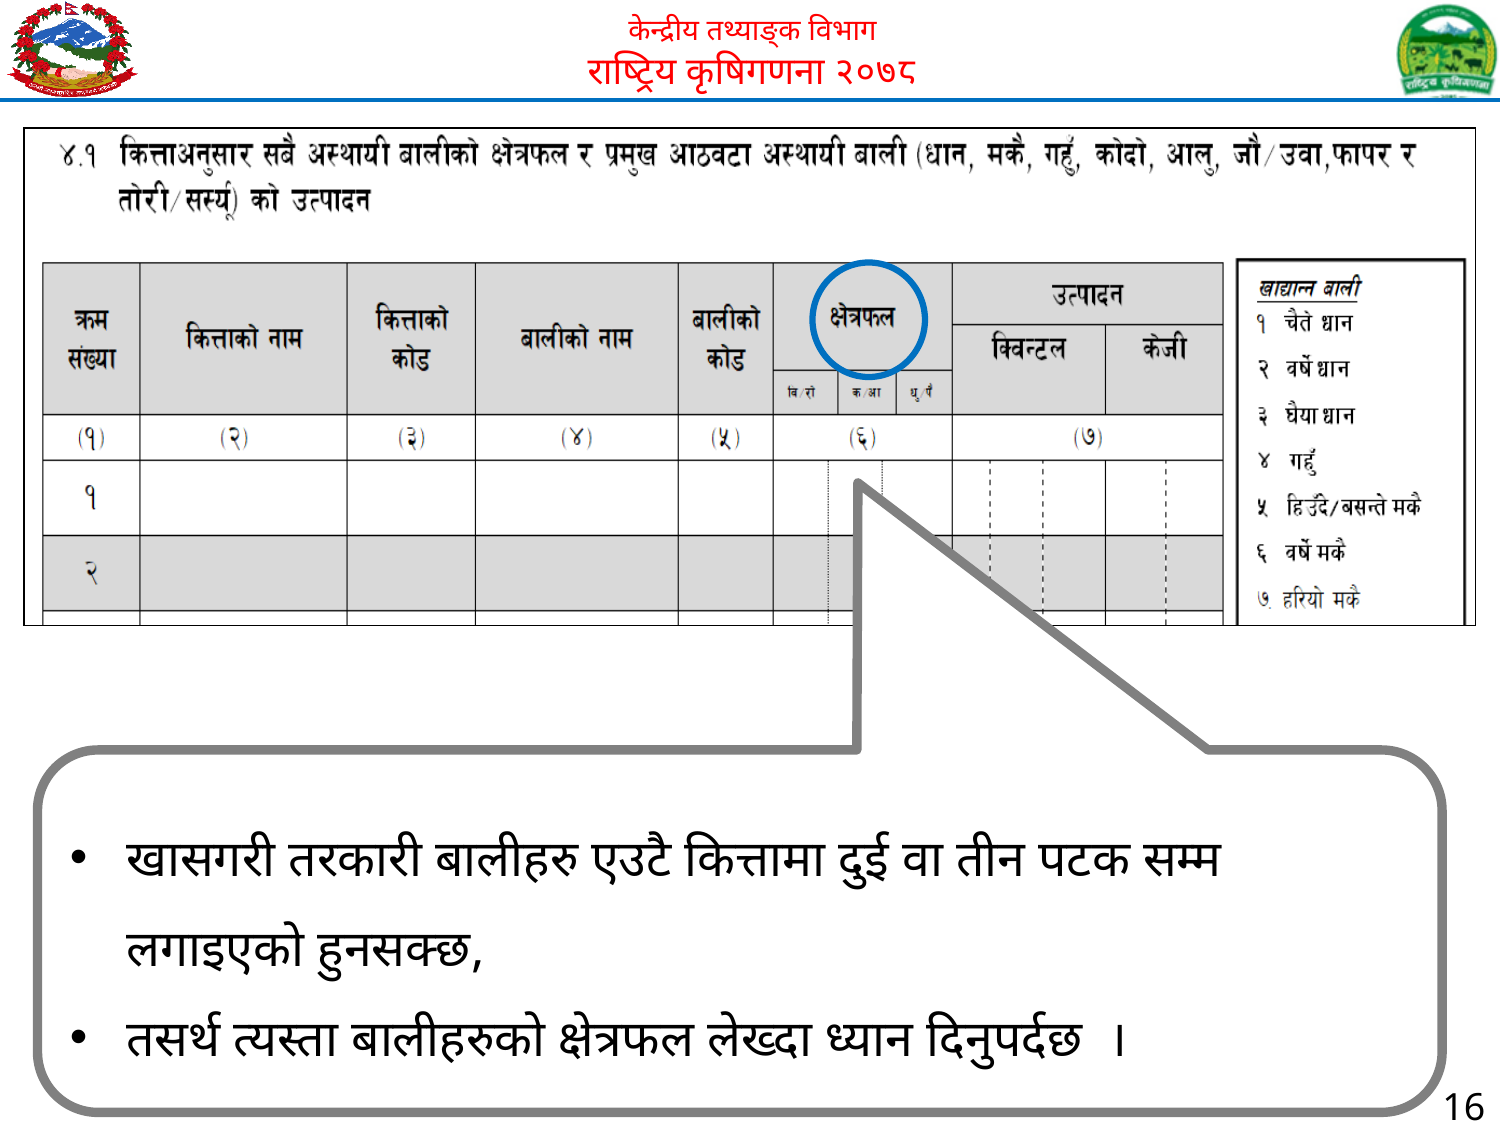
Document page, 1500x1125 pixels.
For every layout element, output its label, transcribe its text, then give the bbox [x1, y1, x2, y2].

picture [1395, 0, 1500, 98]
picture [24, 128, 1476, 626]
text_box खासगरी तरकारी बालीहरु एउटै कित्तामा दुई वा तीन पटक सम्म लगाइएको हुनसक्छ, तसर्थ त्यस्ता बालीहरुको क्षेत्रफल लेख्दा ध्यान दिनुपर्दछ । [35, 634, 1445, 1115]
text_box 16 [1384, 1049, 1500, 1113]
picture [7, 1, 138, 97]
